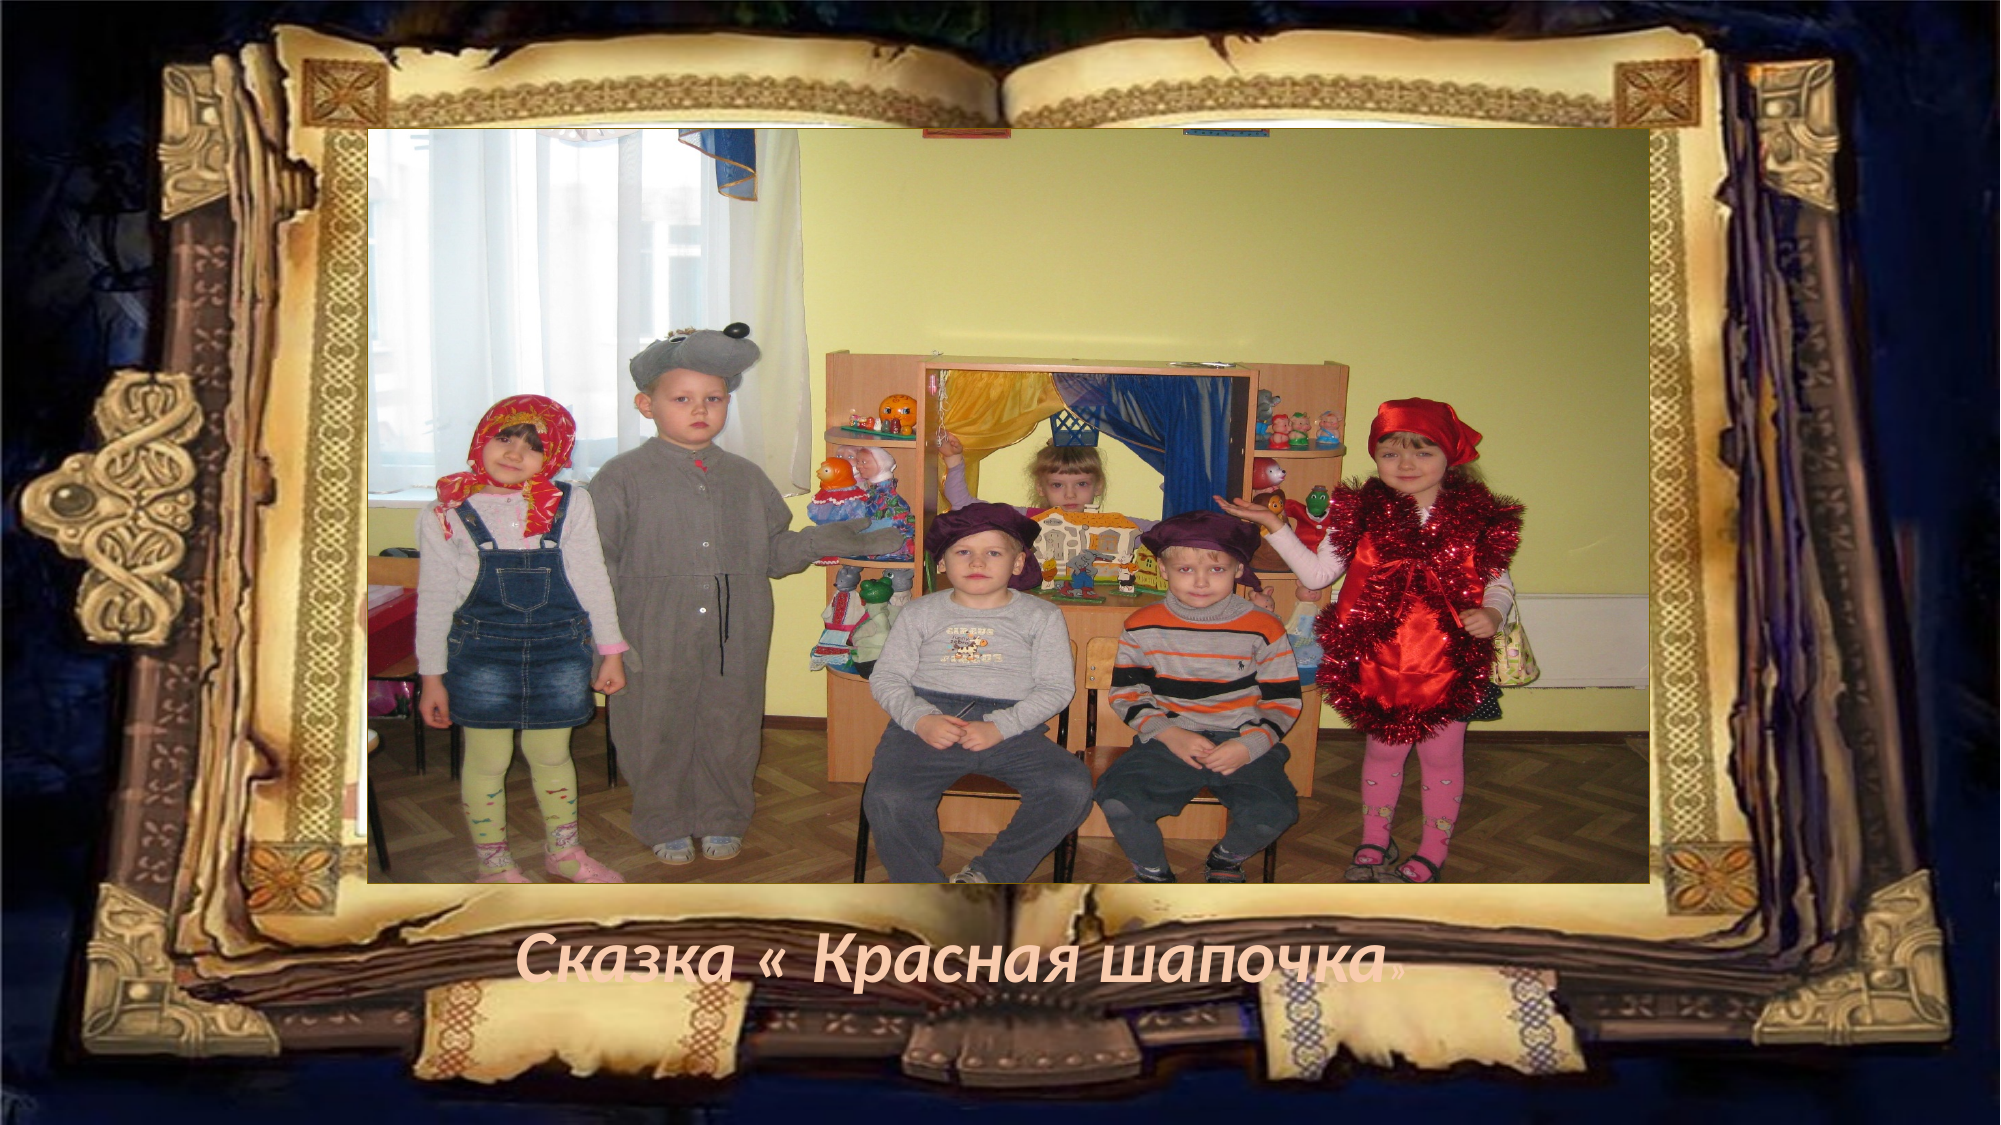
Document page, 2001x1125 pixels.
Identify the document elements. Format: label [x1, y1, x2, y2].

picture [367, 128, 1650, 884]
list [0, 0, 2000, 1125]
